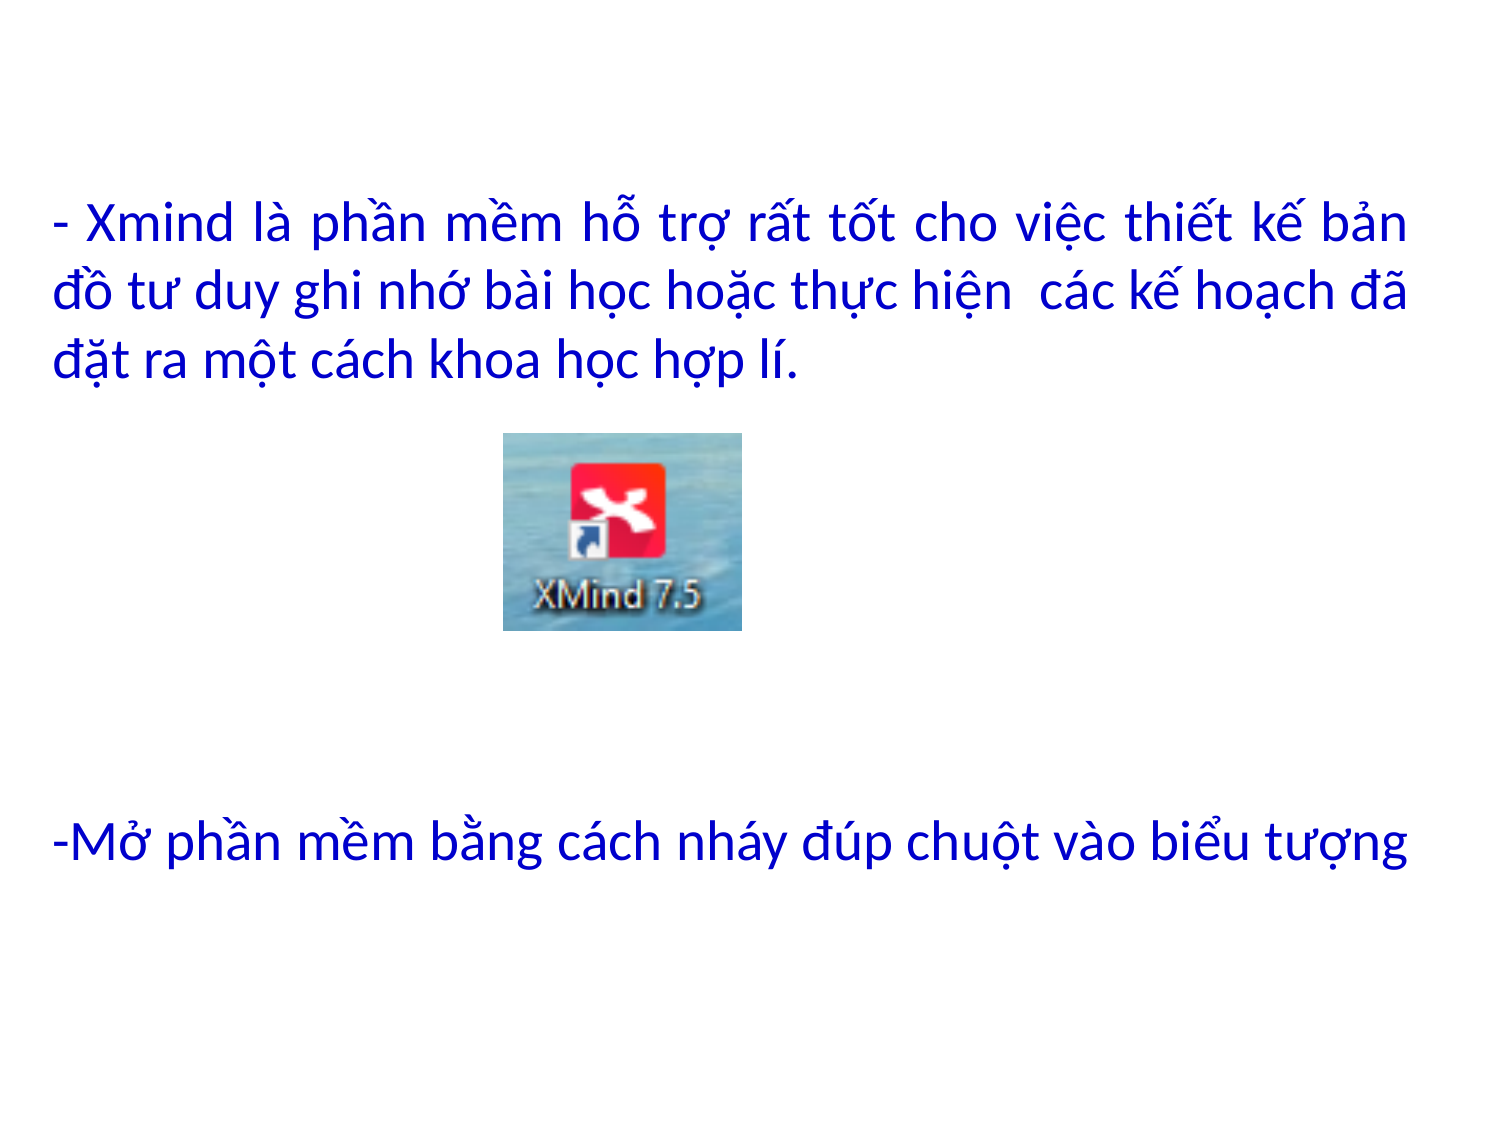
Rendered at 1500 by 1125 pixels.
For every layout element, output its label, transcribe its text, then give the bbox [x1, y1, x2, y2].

subtitle - Xmind là phần mềm hỗ trợ rất tốt cho việc thiết kế bản đồ tư duy ghi nhớ bài học hoặc thực hiện các kế hoạch đã đặt ra một cách khoa học hợp lí. -Mở phần mềm bằng cách nháy đúp chuột vào biểu tượng [37, 176, 1425, 903]
picture [503, 433, 742, 631]
